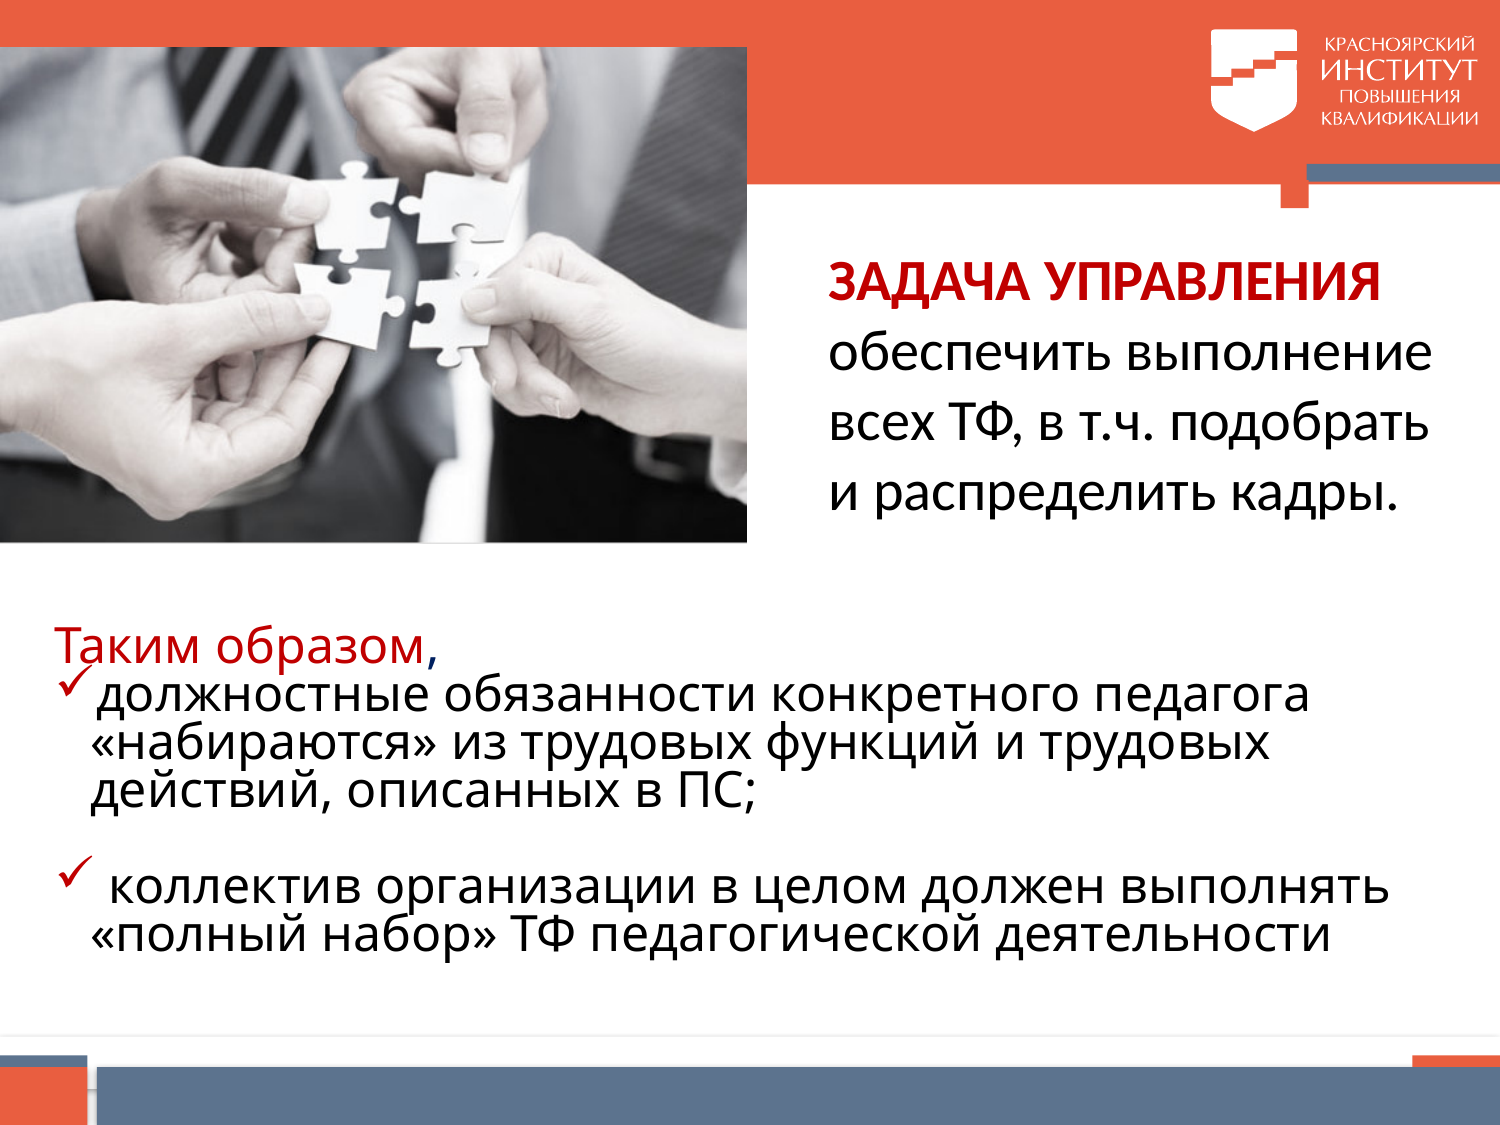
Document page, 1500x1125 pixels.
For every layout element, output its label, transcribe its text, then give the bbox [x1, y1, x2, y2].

text_box ЗАДАЧА УПРАВЛЕНИЯ обеспечить выполнение всех ТФ, в т.ч. подобрать и распределить кадры. [813, 234, 1464, 600]
text_box Таким образом, должностные обязанности конкретного педагога «набираются» из трудовых функций и трудовых действий, описанных в ПС; коллектив организации в целом должен выполнять «полный набор» ТФ педагогической деятельности [39, 617, 1470, 1029]
picture [0, 47, 747, 544]
